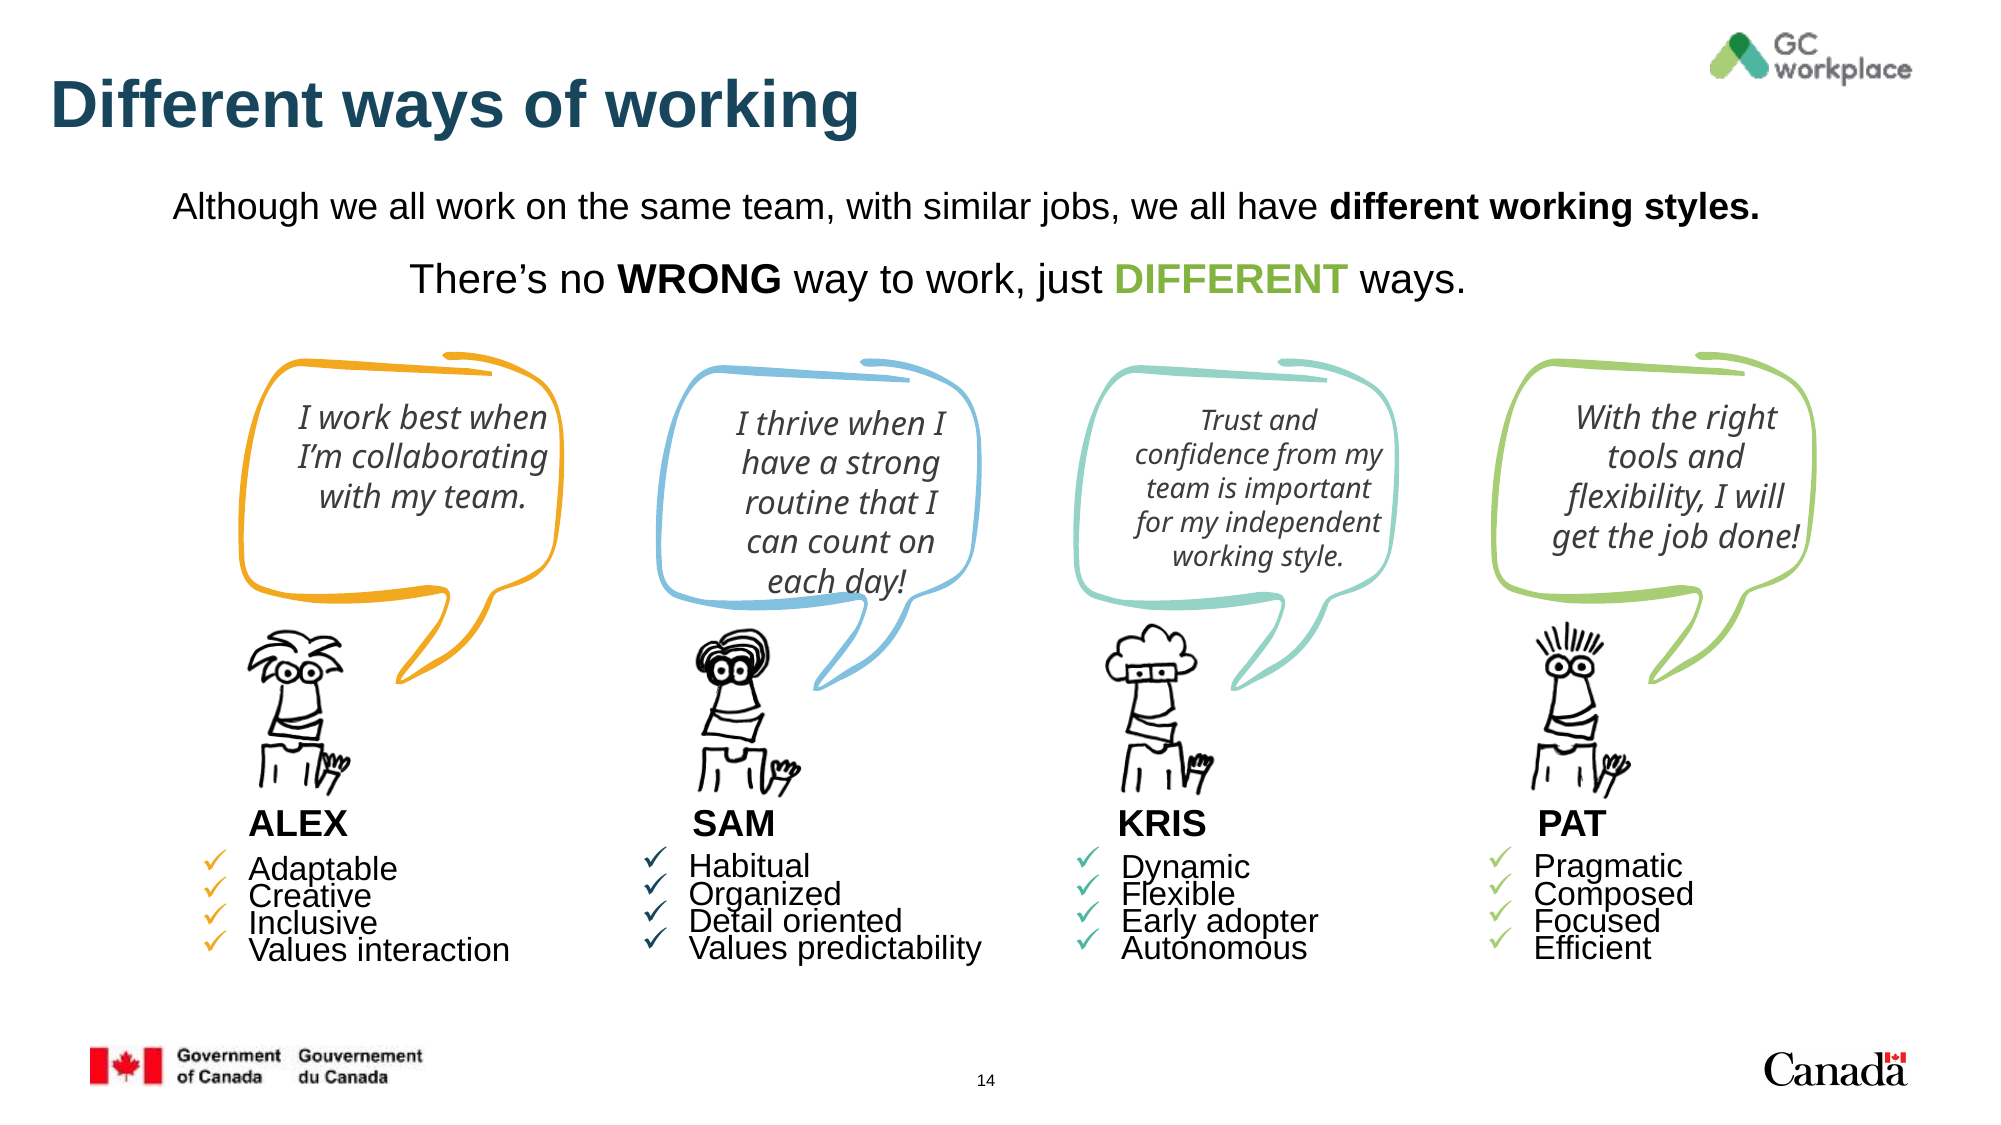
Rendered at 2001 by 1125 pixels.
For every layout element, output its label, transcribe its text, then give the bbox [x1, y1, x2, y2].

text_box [1512, 618, 1637, 853]
text_box There’s no WRONG way to work, just DIFFERENT ways. [394, 244, 1482, 310]
text_box I work best when I’m collaborating with my team. [238, 351, 565, 685]
text_box Habitual Organized Detail oriented Values predictability [626, 849, 998, 974]
text_box I thrive when I have a strong routine that I can count on each day! [655, 358, 982, 691]
picture [90, 1045, 425, 1087]
text_box Although we all work on the same team, with similar jobs, we all have different working styles. [157, 174, 1776, 235]
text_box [233, 624, 365, 853]
text_box Adaptable Creative Inclusive Values interaction [186, 852, 526, 976]
text_box Pragmatic Composed Focused Efficient [1471, 849, 1710, 974]
text_box With the right tools and flexibility, I will get the job done! [1490, 351, 1817, 685]
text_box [680, 624, 804, 853]
text_box Dynamic Flexible Early adopter Autonomous [1059, 850, 1334, 974]
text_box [1097, 618, 1217, 853]
picture [1764, 1049, 1911, 1087]
text_box Trust and confidence from my team is important for my independent working style. [1073, 358, 1400, 691]
title Different ways of working [35, 37, 1841, 175]
picture [1698, 22, 1928, 91]
